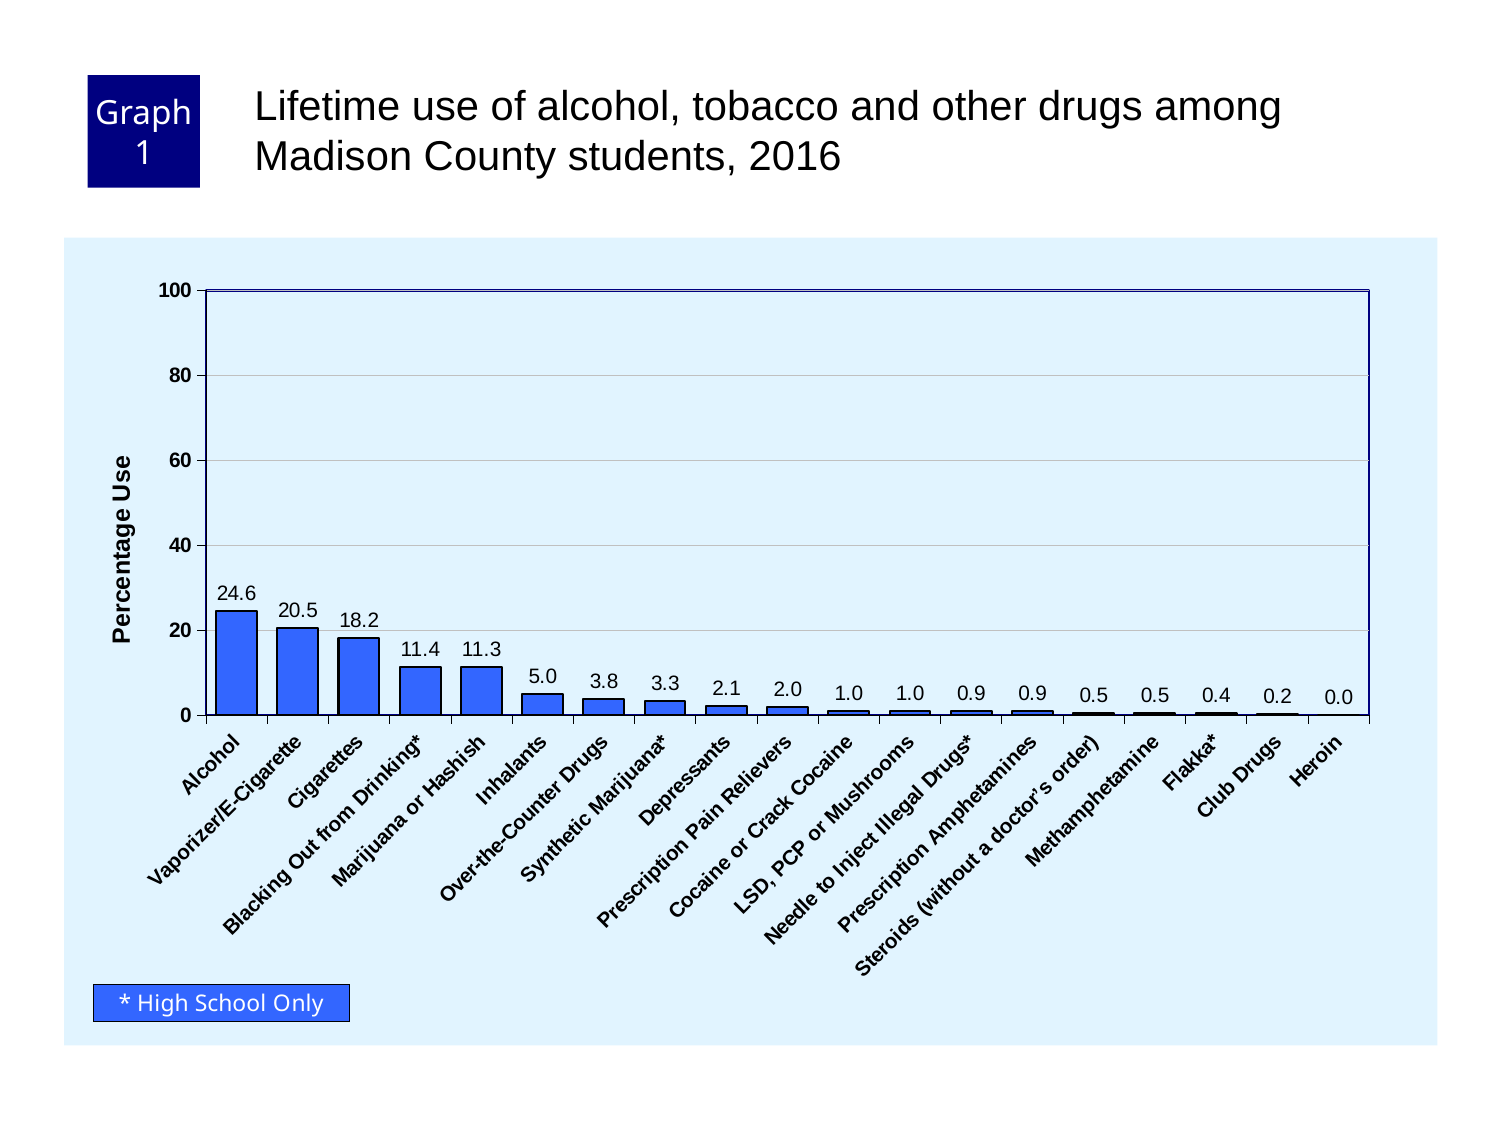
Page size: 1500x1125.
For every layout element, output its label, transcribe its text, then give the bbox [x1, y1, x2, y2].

chart [63, 237, 1438, 1046]
text_box Graph 1 [87, 75, 200, 188]
text_box Lifetime use of alcohol, tobacco and other drugs among Madison County students, 2016 [249, 75, 1438, 200]
